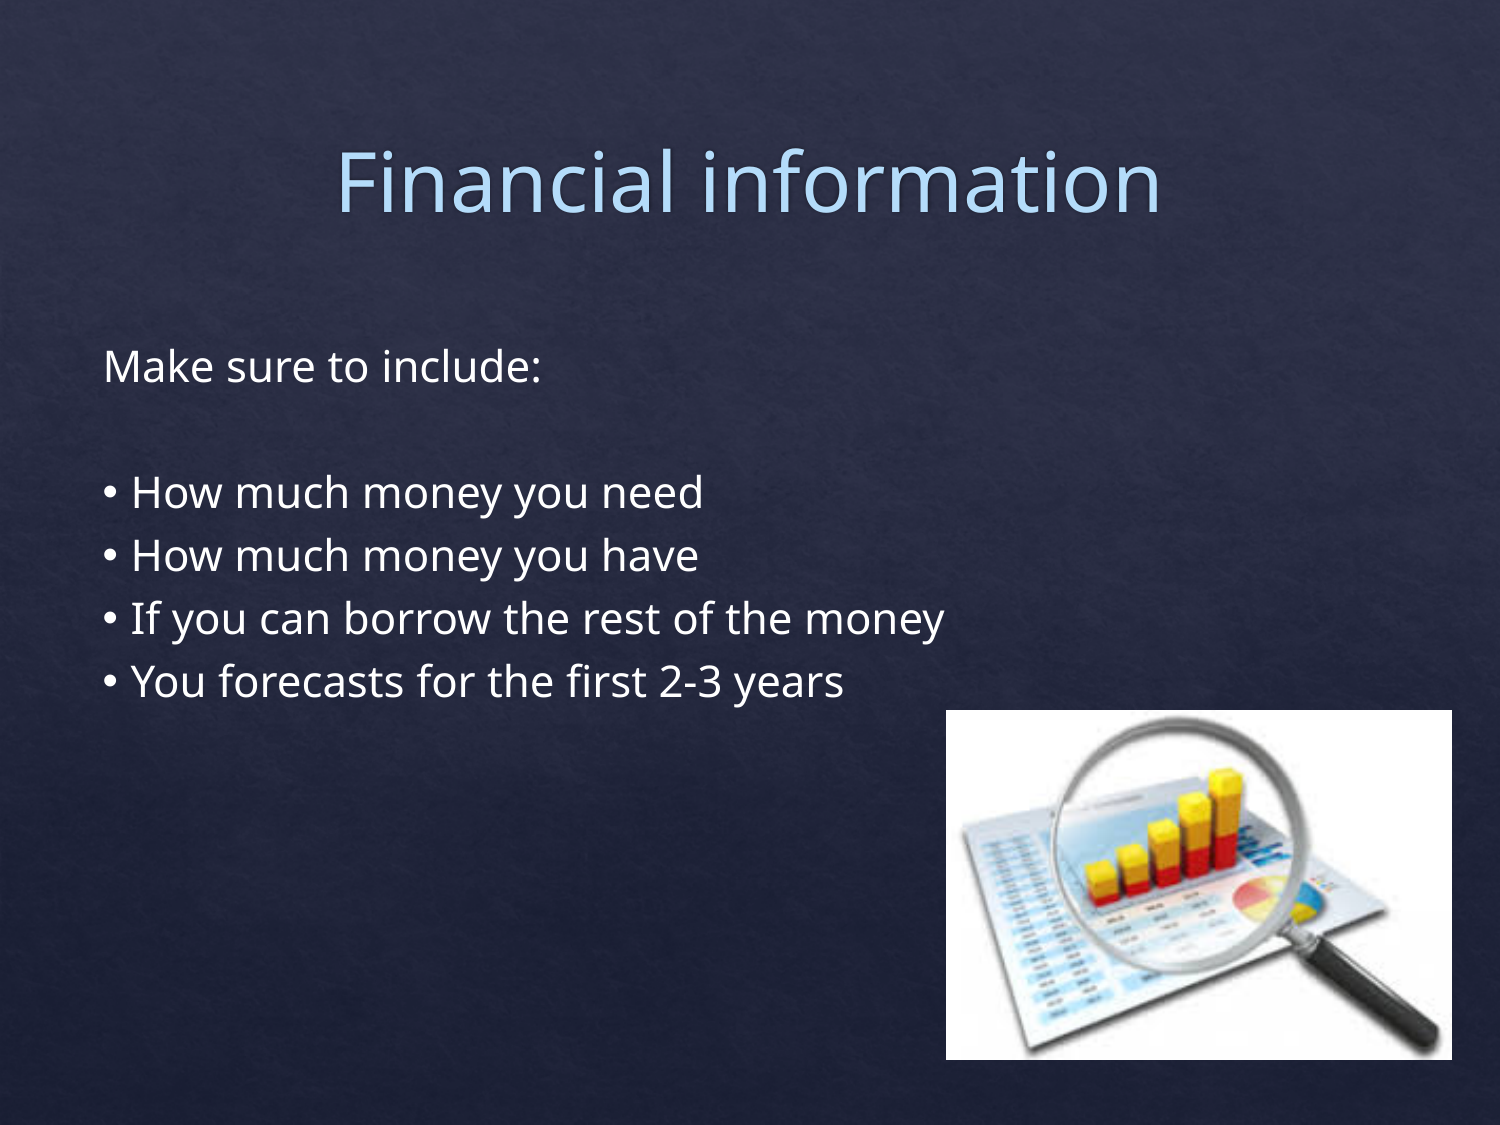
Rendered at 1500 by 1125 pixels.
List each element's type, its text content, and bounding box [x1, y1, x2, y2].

text_box Make sure to include: How much money you need How much money you have If you can borrow the rest of the money You forecasts for the first 2-3 years [87, 337, 1218, 928]
title Financial information [112, 99, 1387, 260]
picture [0, 0, 1500, 1125]
